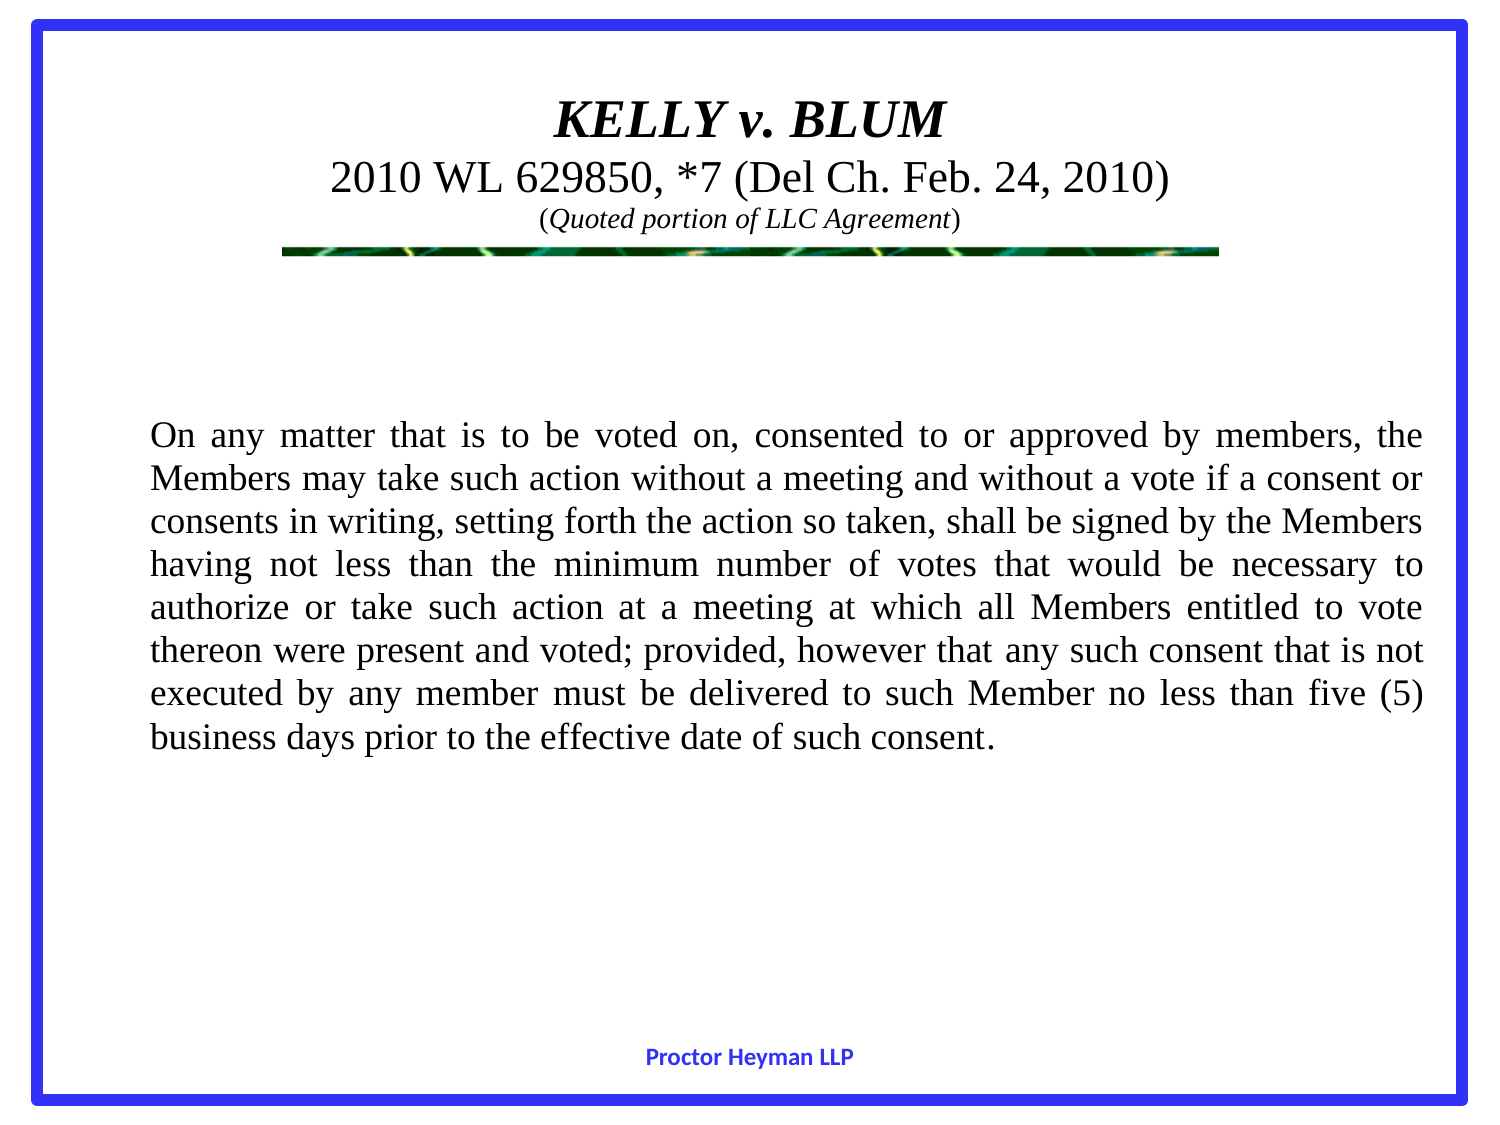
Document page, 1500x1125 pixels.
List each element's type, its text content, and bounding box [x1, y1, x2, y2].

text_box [74, 87, 1425, 760]
footer Proctor Heyman LLP [512, 1025, 988, 1085]
